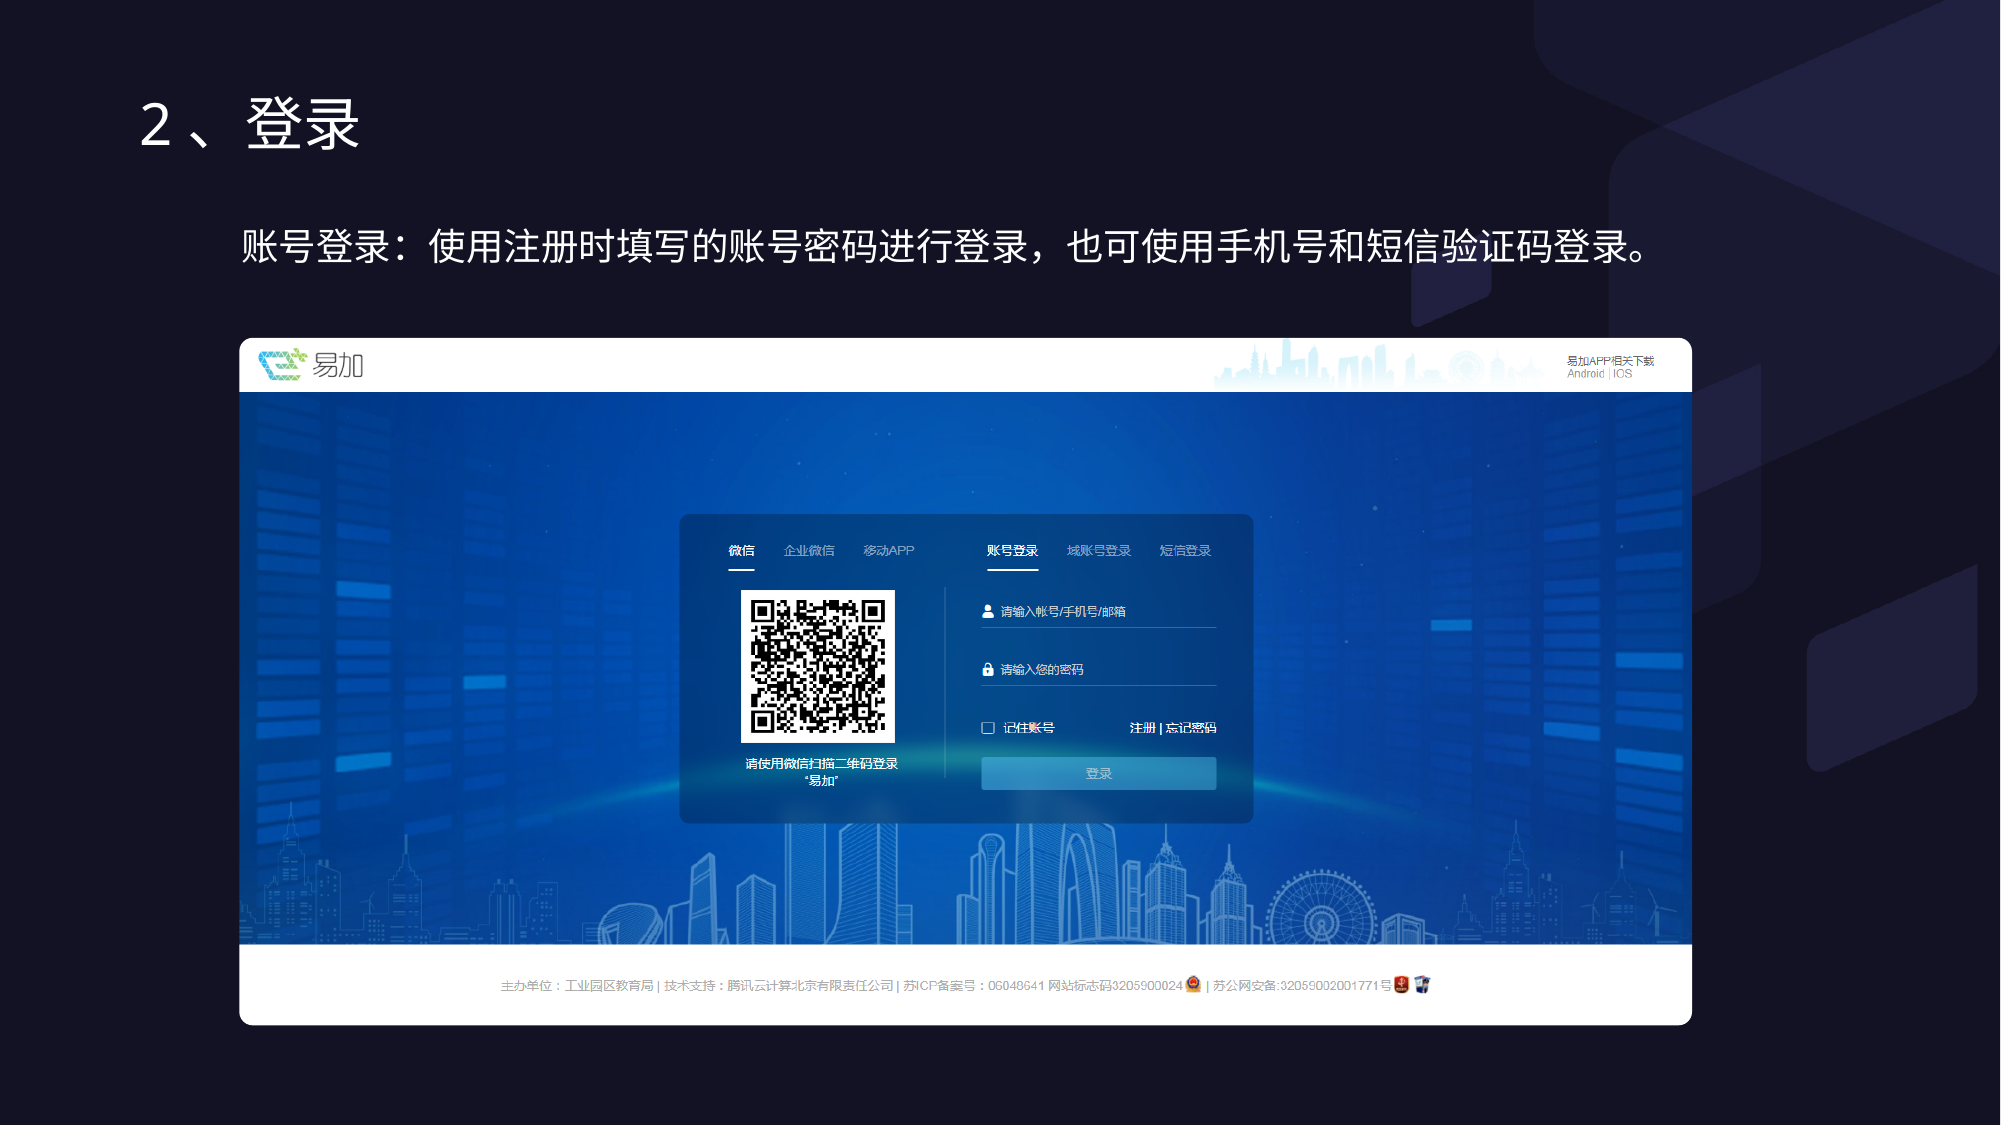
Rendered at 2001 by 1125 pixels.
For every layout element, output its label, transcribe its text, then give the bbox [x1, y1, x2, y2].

picture [0, 0, 2001, 1125]
text_box 账号登录：使用注册时填写的账号密码进行登录，也可使用手机号和短信验证码登录。 [226, 215, 1880, 276]
text_box 2、登录 [125, 80, 784, 165]
